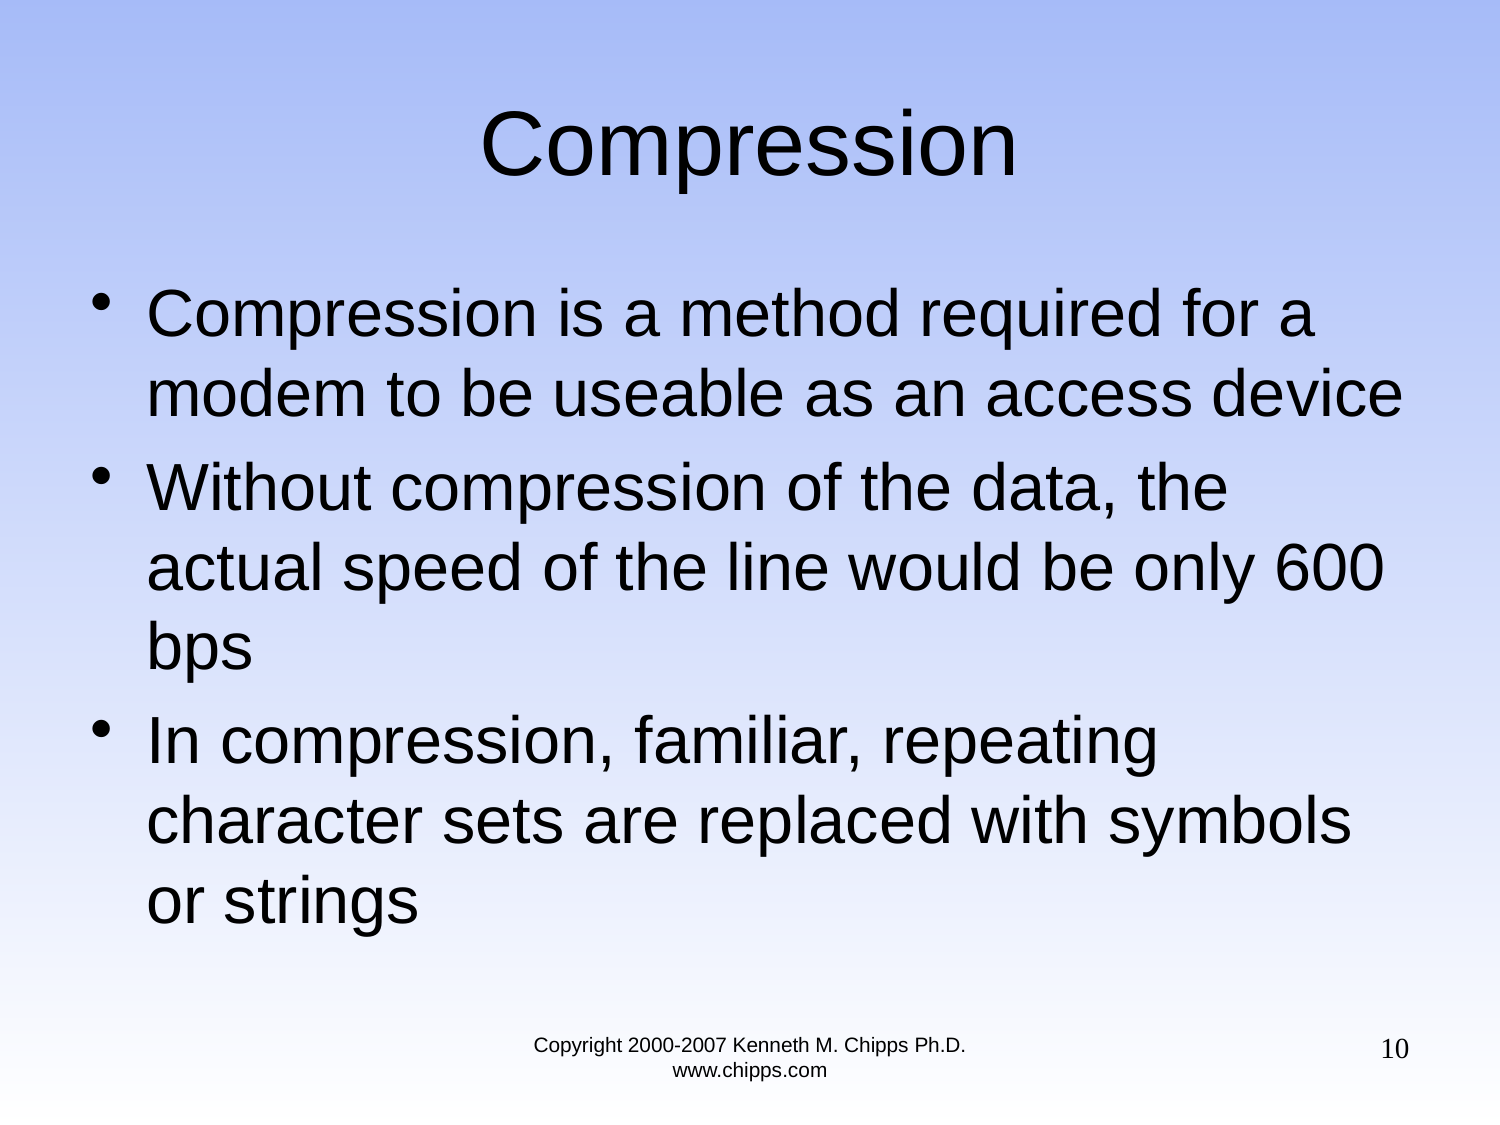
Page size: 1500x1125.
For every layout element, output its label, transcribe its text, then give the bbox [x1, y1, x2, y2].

slide_number 10 [1074, 1021, 1426, 1101]
list Compression is a method required for a modem to be useable as an access device Without compression of the data, the actual speed of the line would be only 600 bps In compression, familiar, repeating character sets are replaced with symbols or strings [74, 262, 1426, 1006]
footer Copyright 2000-2007 Kenneth M. Chipps Ph.D. www.chipps.com [449, 1024, 1051, 1103]
title Compression [74, 44, 1426, 233]
